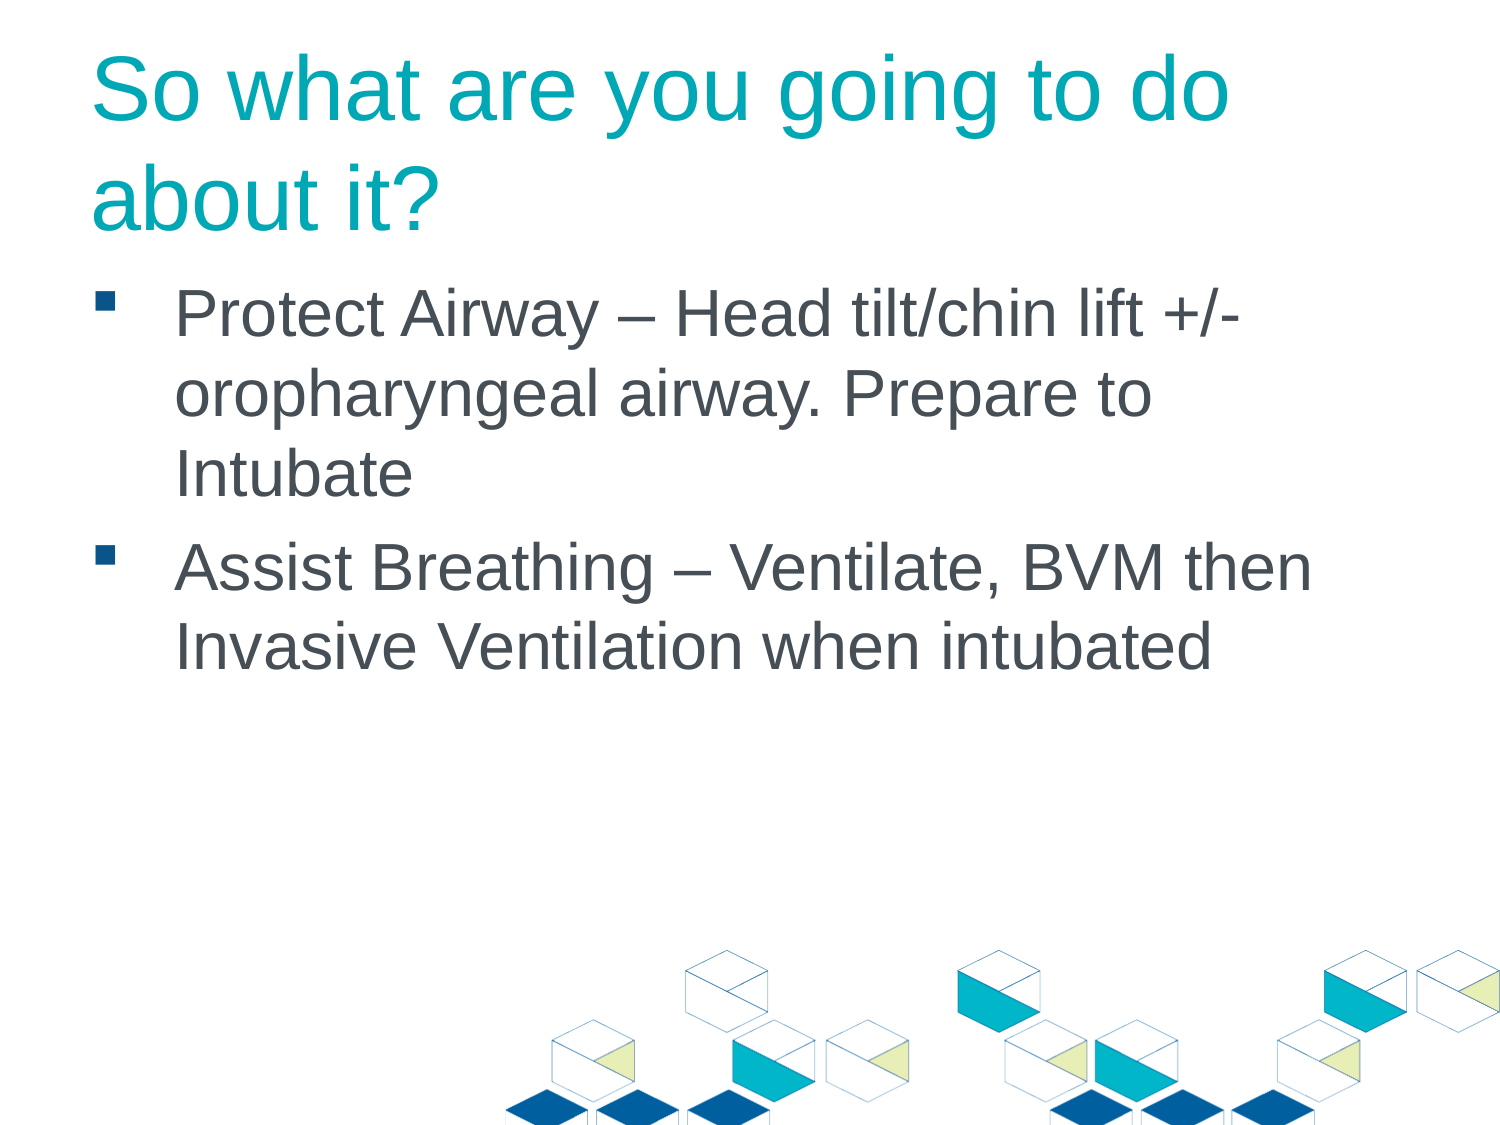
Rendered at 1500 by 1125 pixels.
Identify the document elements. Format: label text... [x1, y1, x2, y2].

picture [505, 950, 1500, 1125]
list Protect Airway – Head tilt/chin lift +/- oropharyngeal airway. Prepare to Intubate Assist Breathing – Ventilate, BVM then Invasive Ventilation when intubated [75, 262, 1425, 1005]
title So what are you going to do about it? [75, 45, 1425, 233]
